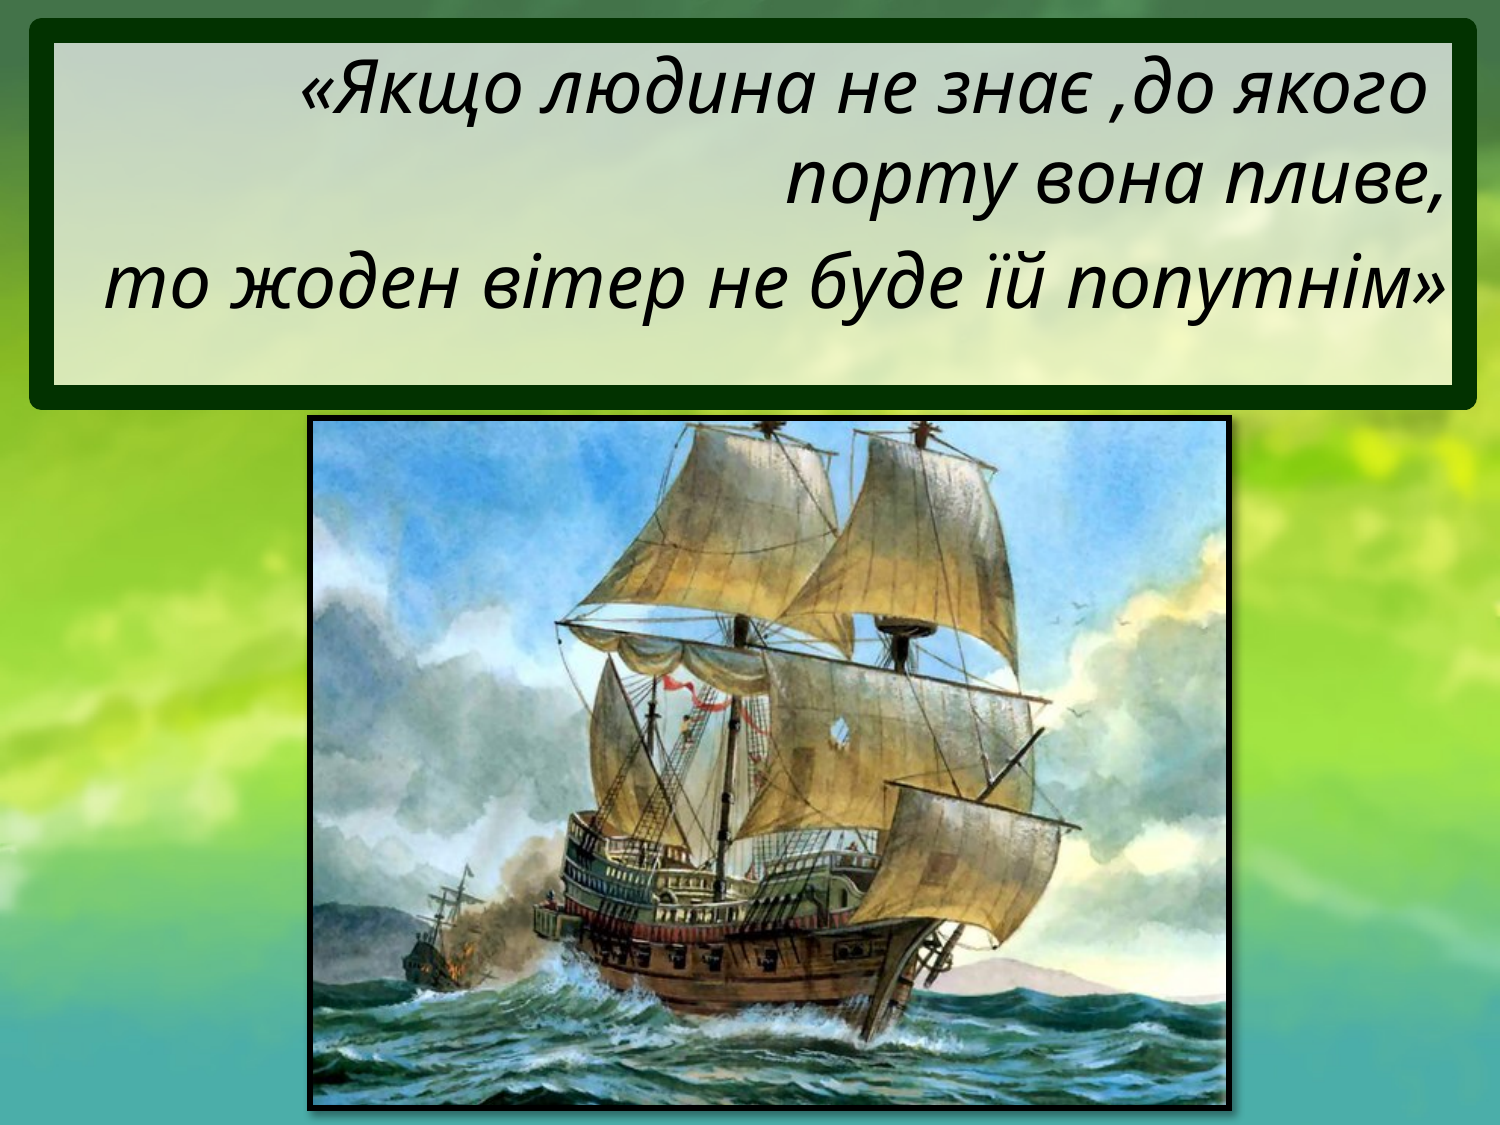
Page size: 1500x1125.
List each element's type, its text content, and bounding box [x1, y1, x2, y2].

picture [0, 0, 1500, 1125]
list «Якщо людина не знає ,до якого порту вона пливе, то жоден вітер не буде їй попутнім» [39, 29, 1467, 399]
